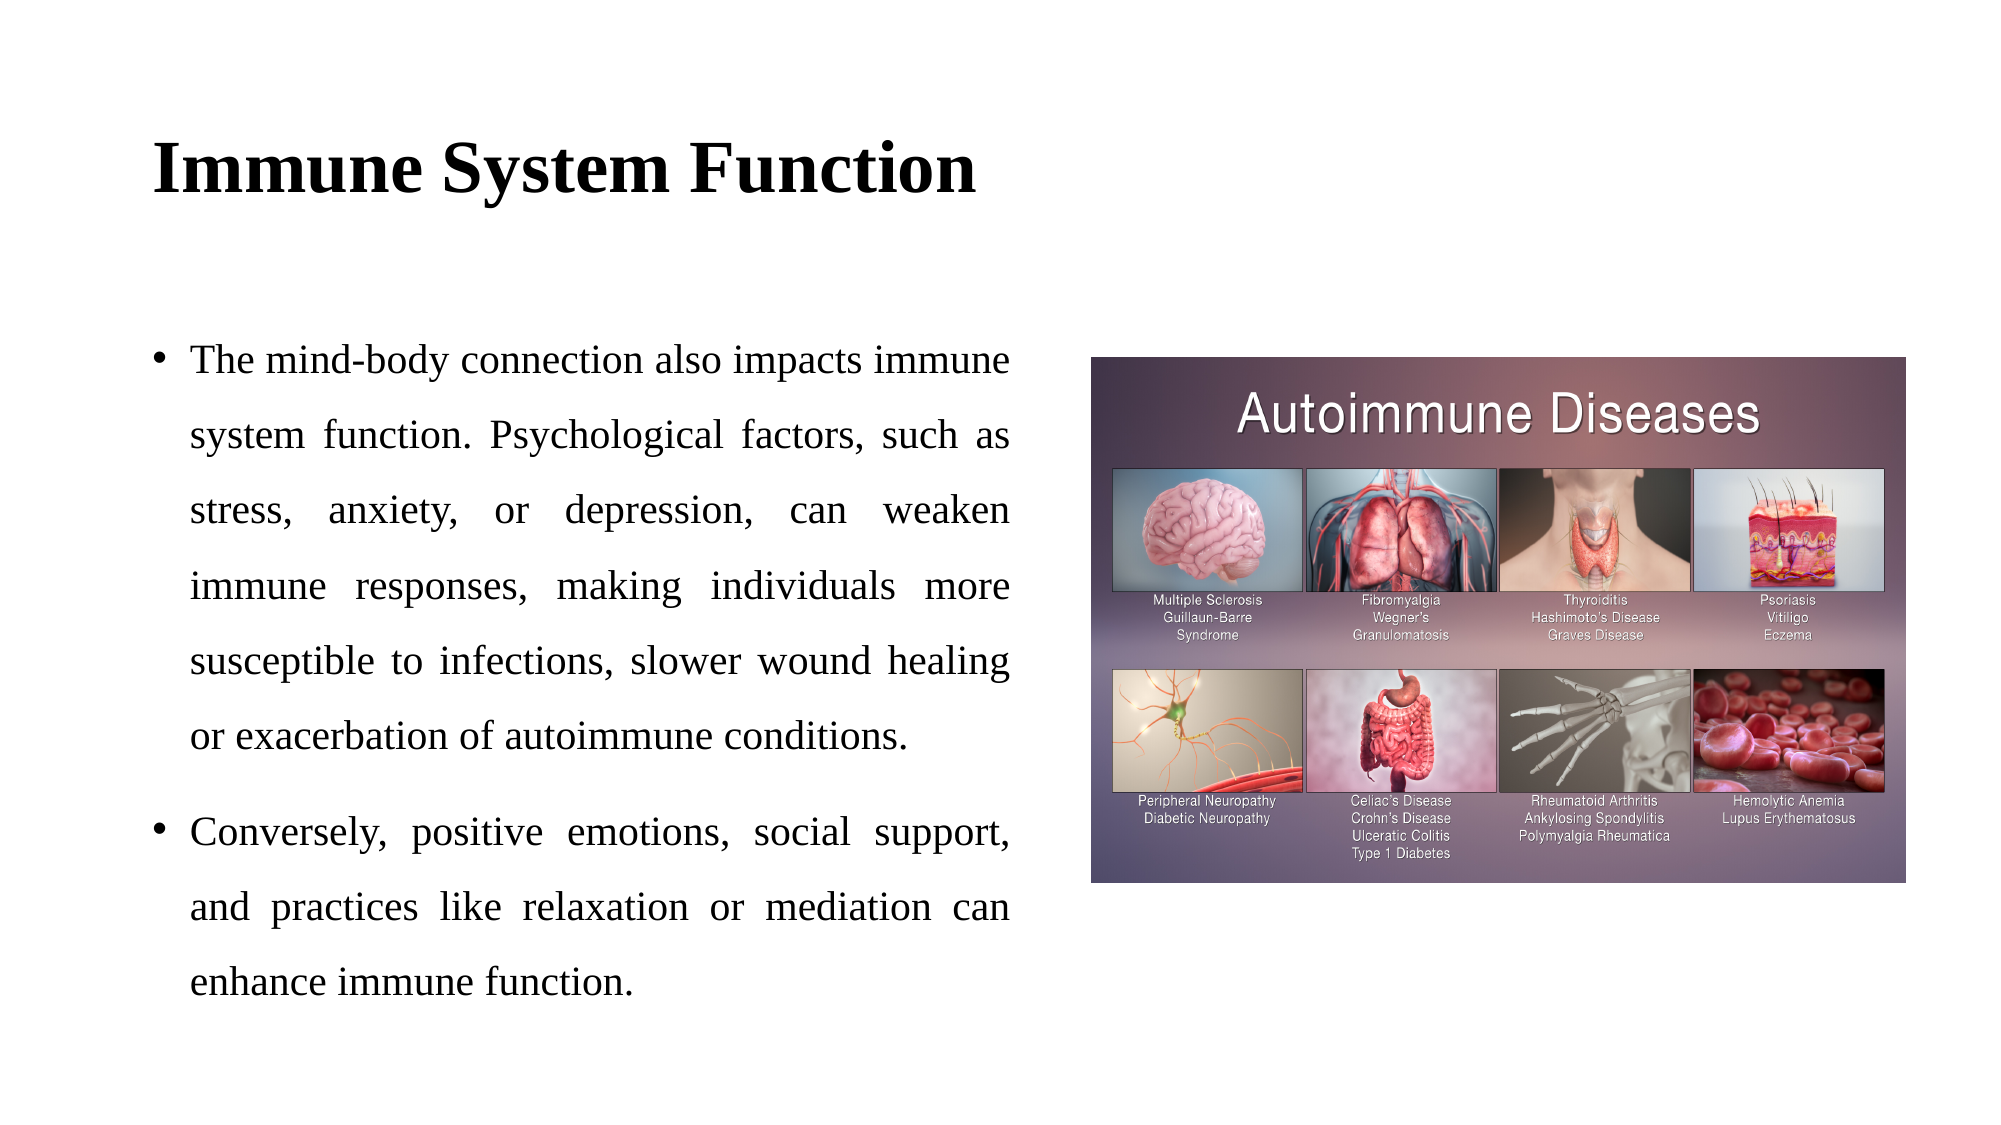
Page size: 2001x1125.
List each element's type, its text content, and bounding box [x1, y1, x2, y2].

list The mind-body connection also impacts immune system function. Psychological factors, such as stress, anxiety, or depression, can weaken immune responses, making individuals more susceptible to infections, slower wound healing or exacerbation of autoimmune conditions. Conversely, positive emotions, social support, and practices like relaxation or mediation can enhance immune function. [137, 299, 1027, 1014]
picture [1091, 357, 1906, 883]
title Immune System Function [137, 59, 1863, 278]
